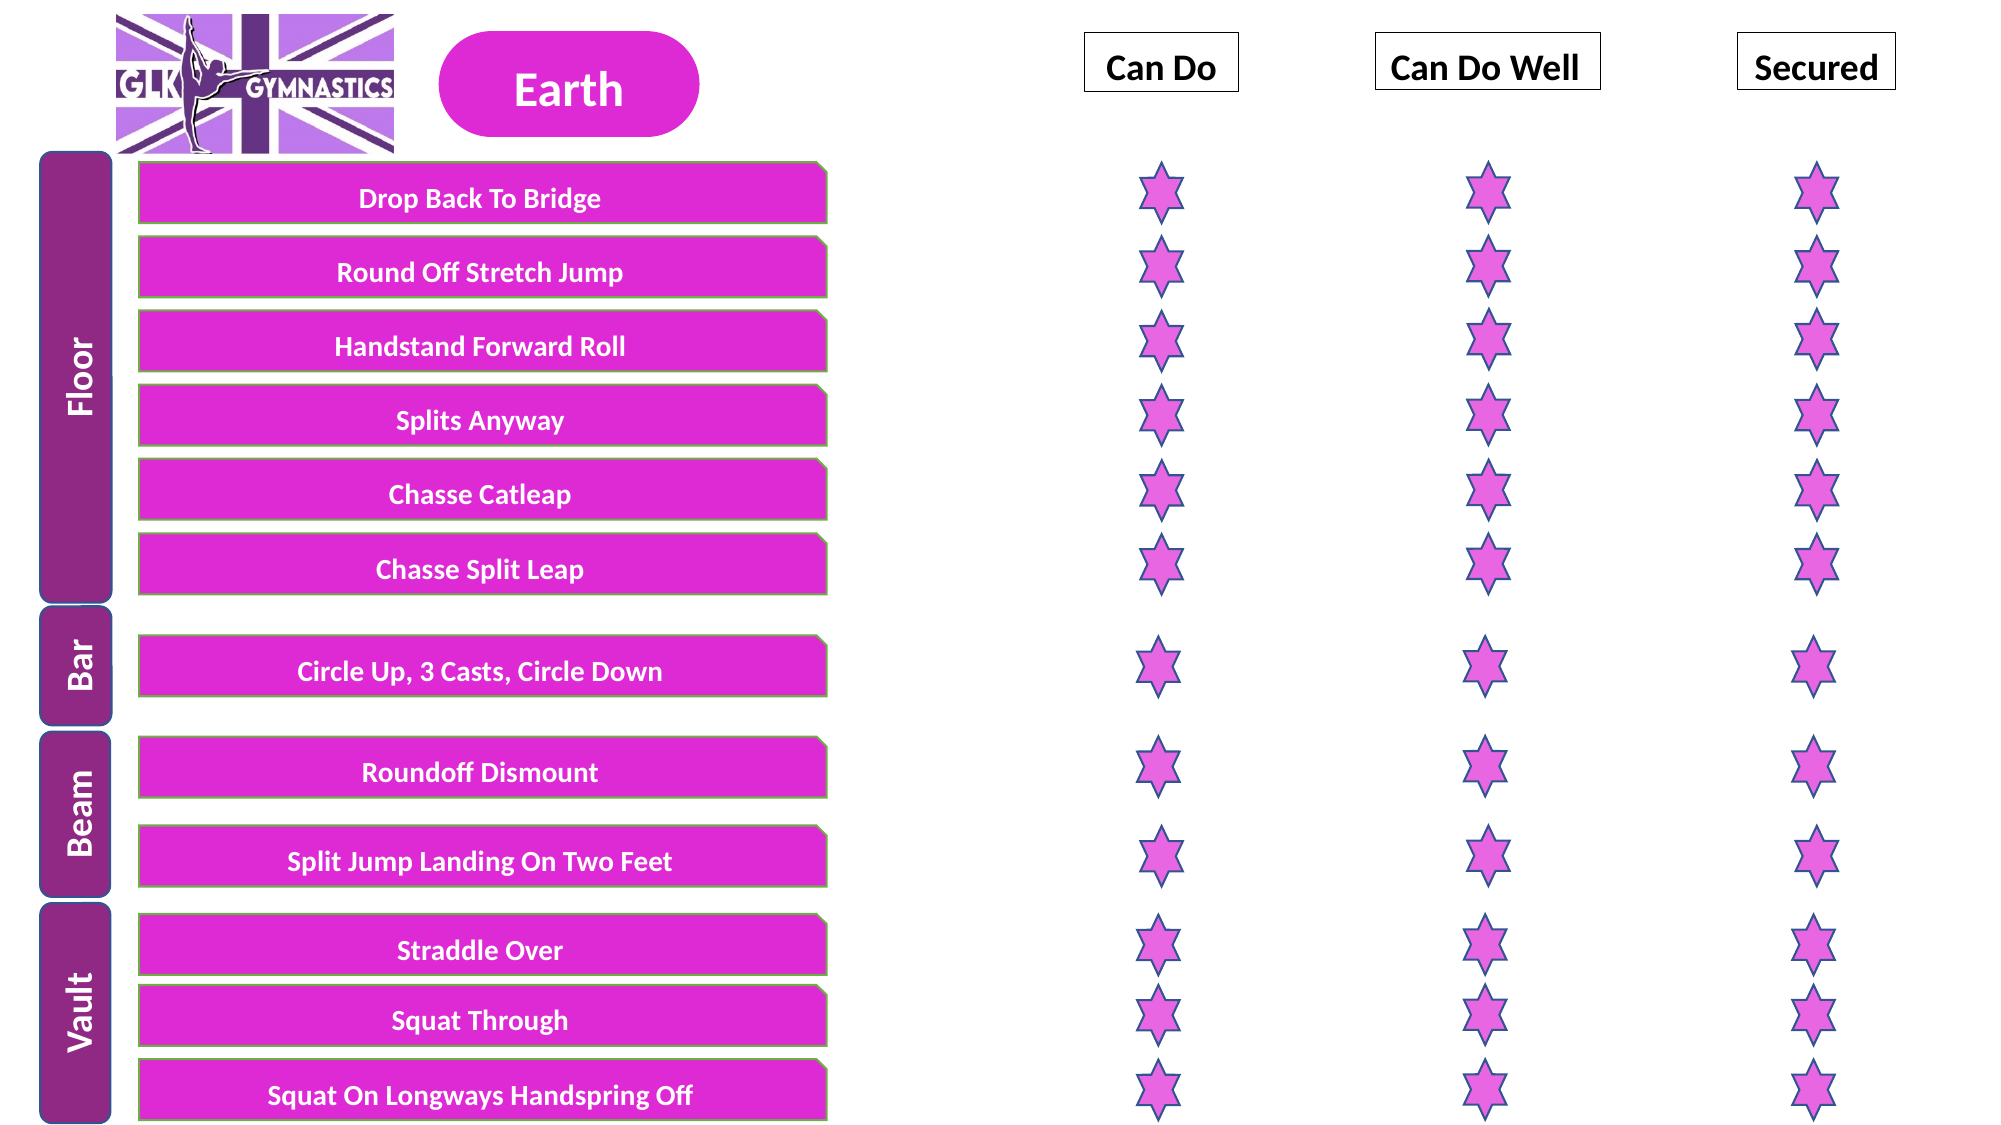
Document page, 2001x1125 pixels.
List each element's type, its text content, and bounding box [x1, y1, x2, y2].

text_box [1790, 982, 1837, 1048]
text_box Round Off Stretch Jump [138, 235, 828, 299]
text_box [1138, 823, 1185, 889]
text_box [1793, 160, 1840, 226]
text_box [1135, 1057, 1182, 1123]
text_box Vault [39, 901, 112, 1125]
text_box [1135, 634, 1182, 700]
text_box Roundoff Dismount [138, 735, 828, 799]
text_box [1135, 982, 1182, 1048]
text_box [1462, 733, 1509, 799]
text_box [1793, 531, 1840, 597]
text_box Splits Anyway [138, 383, 828, 447]
text_box [1794, 457, 1840, 523]
text_box Beam [39, 730, 112, 898]
text_box [1793, 306, 1840, 372]
text_box [1465, 457, 1512, 523]
text_box [1465, 233, 1512, 299]
text_box [1793, 233, 1840, 300]
text_box [1790, 733, 1837, 800]
text_box [1790, 1057, 1837, 1123]
text_box [1138, 382, 1185, 448]
text_box [1466, 306, 1512, 372]
text_box [1465, 531, 1512, 597]
text_box Can Do Well [1375, 32, 1601, 90]
text_box [1462, 633, 1509, 699]
text_box Drop Back To Bridge [138, 161, 828, 225]
text_box [1135, 733, 1182, 800]
text_box [1138, 531, 1185, 598]
picture [116, 14, 394, 154]
text_box [1138, 160, 1185, 226]
text_box [1790, 633, 1837, 700]
text_box [1462, 911, 1509, 978]
text_box [1138, 457, 1185, 524]
text_box Handstand Forward Roll [138, 309, 828, 373]
text_box Bar [39, 605, 113, 727]
text_box Can Do [1084, 32, 1239, 92]
text_box [1465, 382, 1512, 448]
text_box [1138, 233, 1185, 300]
text_box Split Jump Landing On Two Feet [138, 824, 828, 888]
text_box Chasse Split Leap [138, 532, 828, 596]
text_box [1793, 382, 1840, 448]
text_box Squat On Longways Handspring Off [138, 1058, 828, 1122]
text_box [1462, 982, 1509, 1048]
text_box Chasse Catleap [138, 457, 828, 521]
text_box [1793, 823, 1840, 889]
text_box [1790, 912, 1837, 978]
text_box [1462, 1056, 1509, 1123]
text_box [1465, 159, 1512, 226]
text_box Earth [438, 31, 700, 137]
text_box Squat Through [138, 983, 828, 1047]
text_box Secured [1737, 32, 1896, 90]
text_box Straddle Over [138, 912, 828, 976]
text_box Floor [39, 150, 113, 604]
text_box [1138, 308, 1185, 374]
text_box Circle Up, 3 Casts, Circle Down [138, 634, 828, 698]
text_box [1465, 823, 1512, 889]
text_box [1135, 912, 1182, 978]
